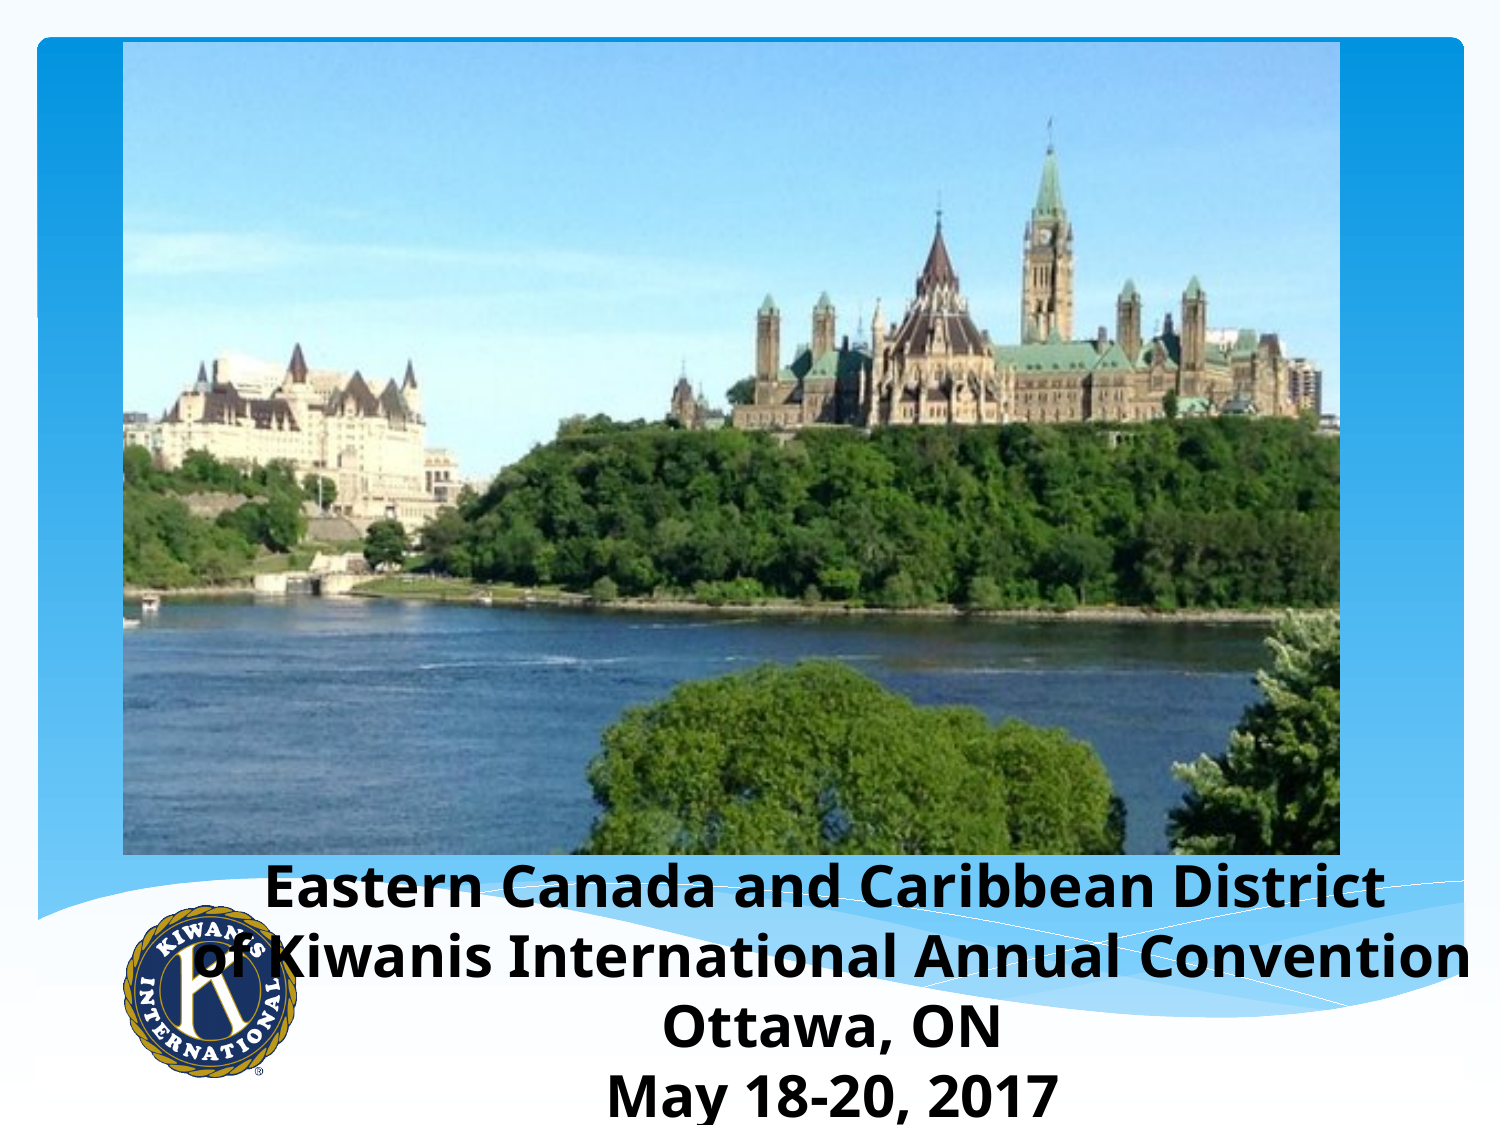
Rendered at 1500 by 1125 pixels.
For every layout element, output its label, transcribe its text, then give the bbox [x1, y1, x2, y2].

picture [123, 43, 1341, 855]
text_box Eastern Canada and Caribbean District of Kiwanis International Annual Convention Ottawa, ON May 18-20, 2017 [100, 842, 1500, 1125]
picture [123, 904, 297, 1078]
